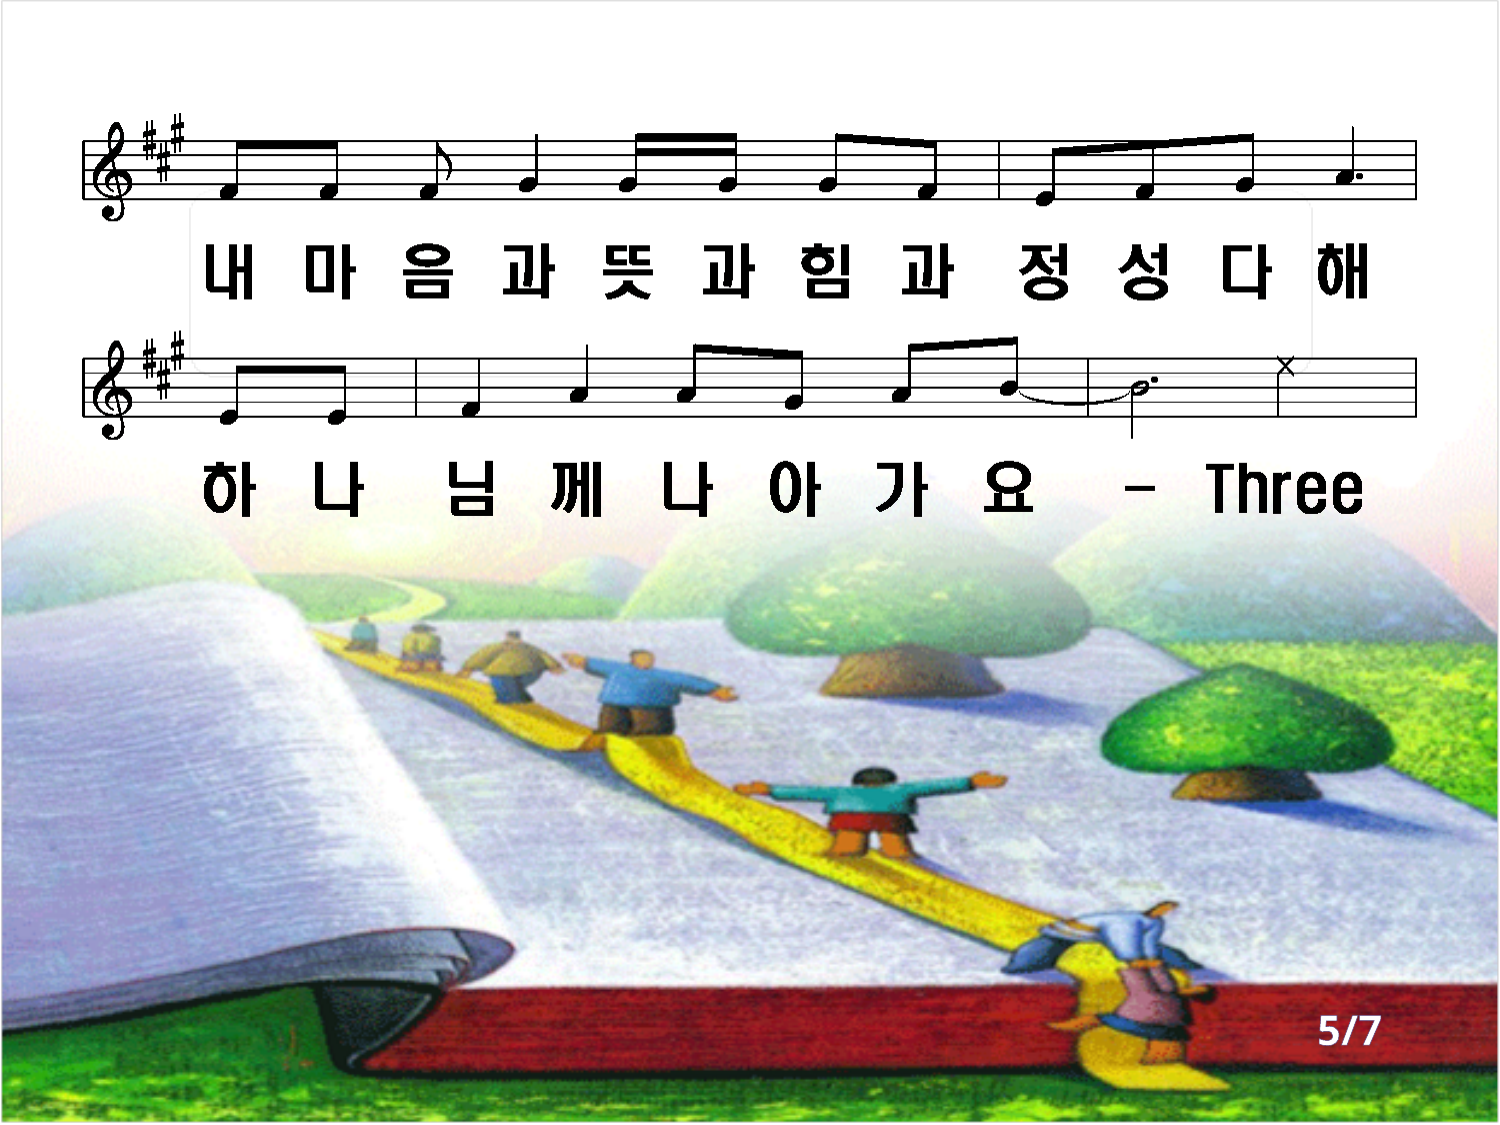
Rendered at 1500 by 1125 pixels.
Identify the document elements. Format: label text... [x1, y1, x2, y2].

text_box 5/7 [1301, 996, 1398, 1062]
picture [0, 0, 1500, 1125]
